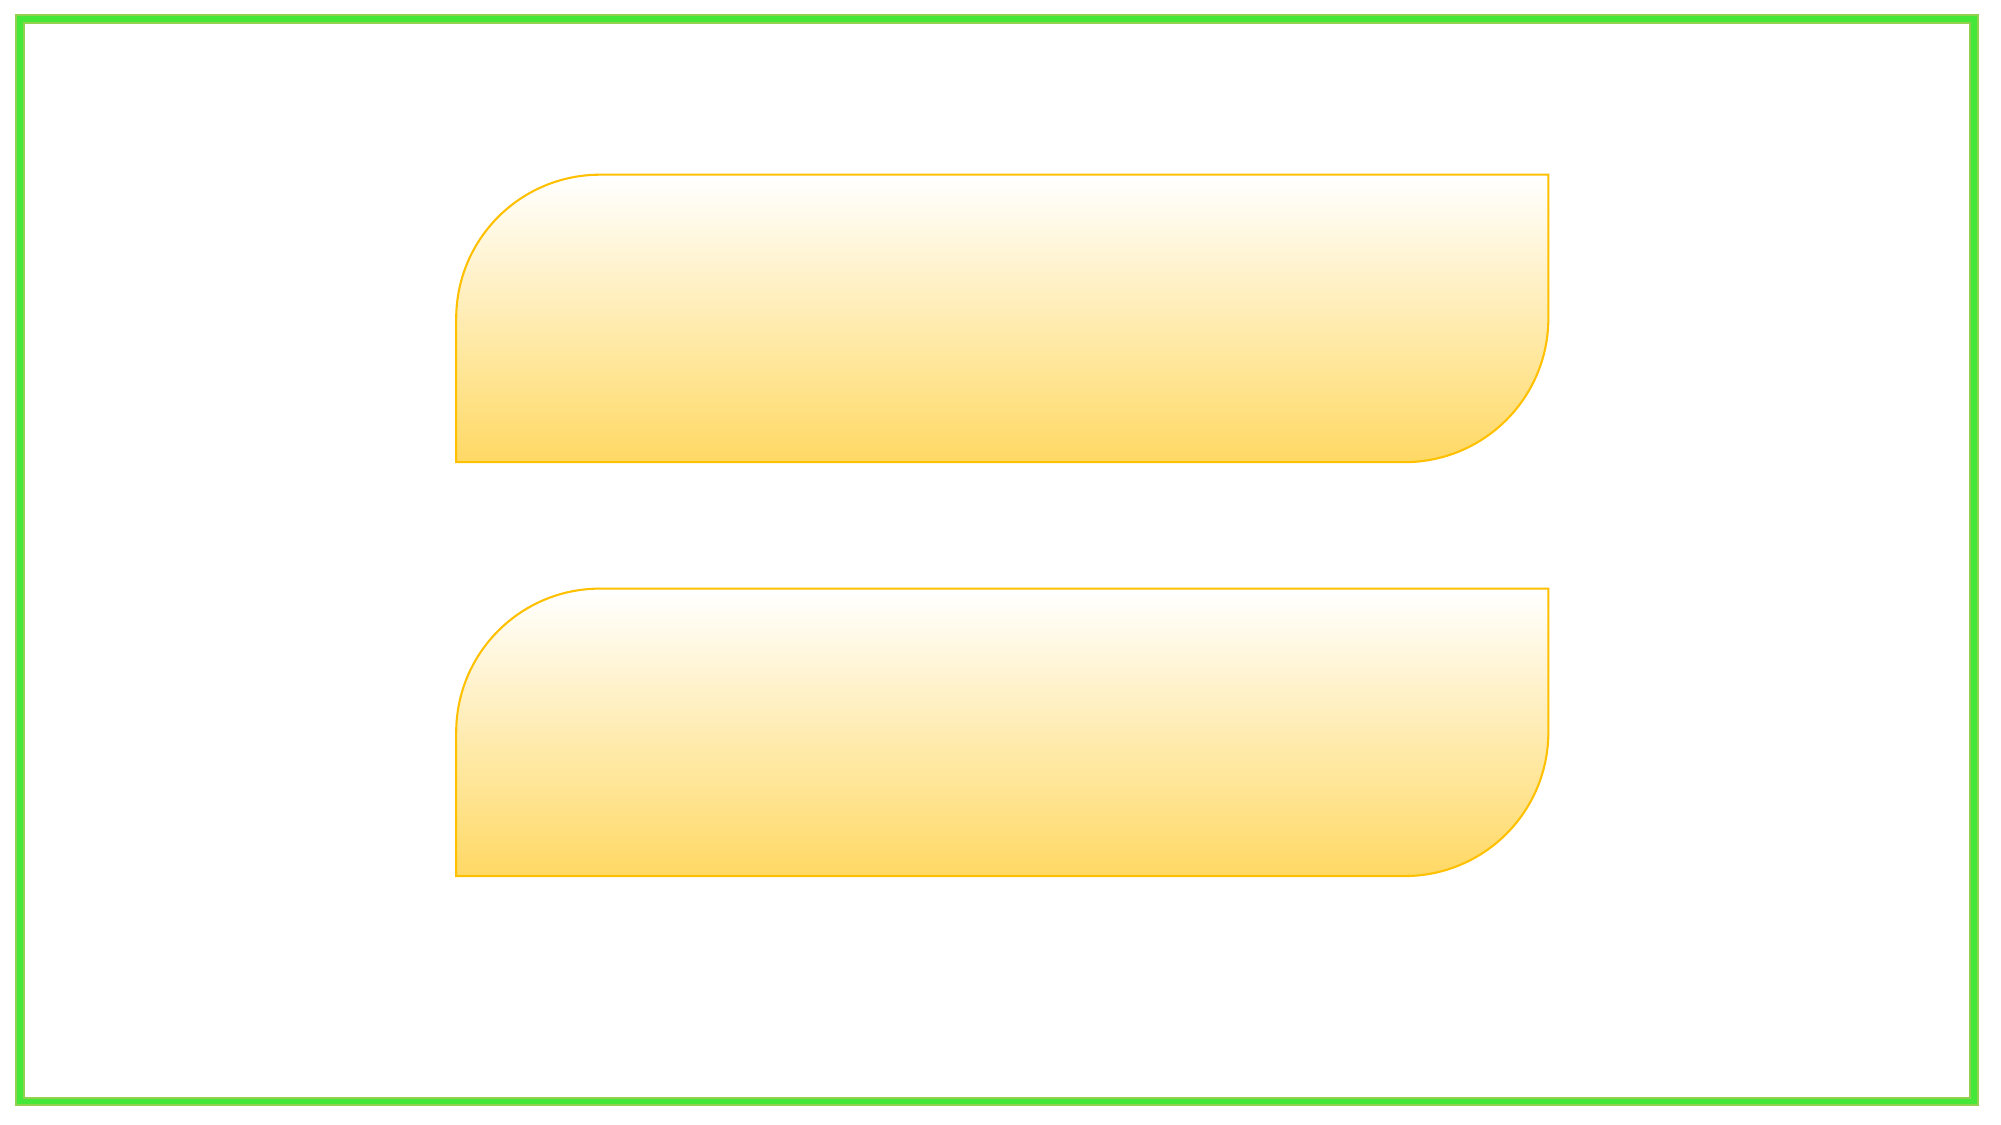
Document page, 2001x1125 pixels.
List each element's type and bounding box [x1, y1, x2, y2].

text_box [15, 14, 1979, 1106]
text_box [455, 587, 1550, 878]
text_box [455, 173, 1550, 464]
